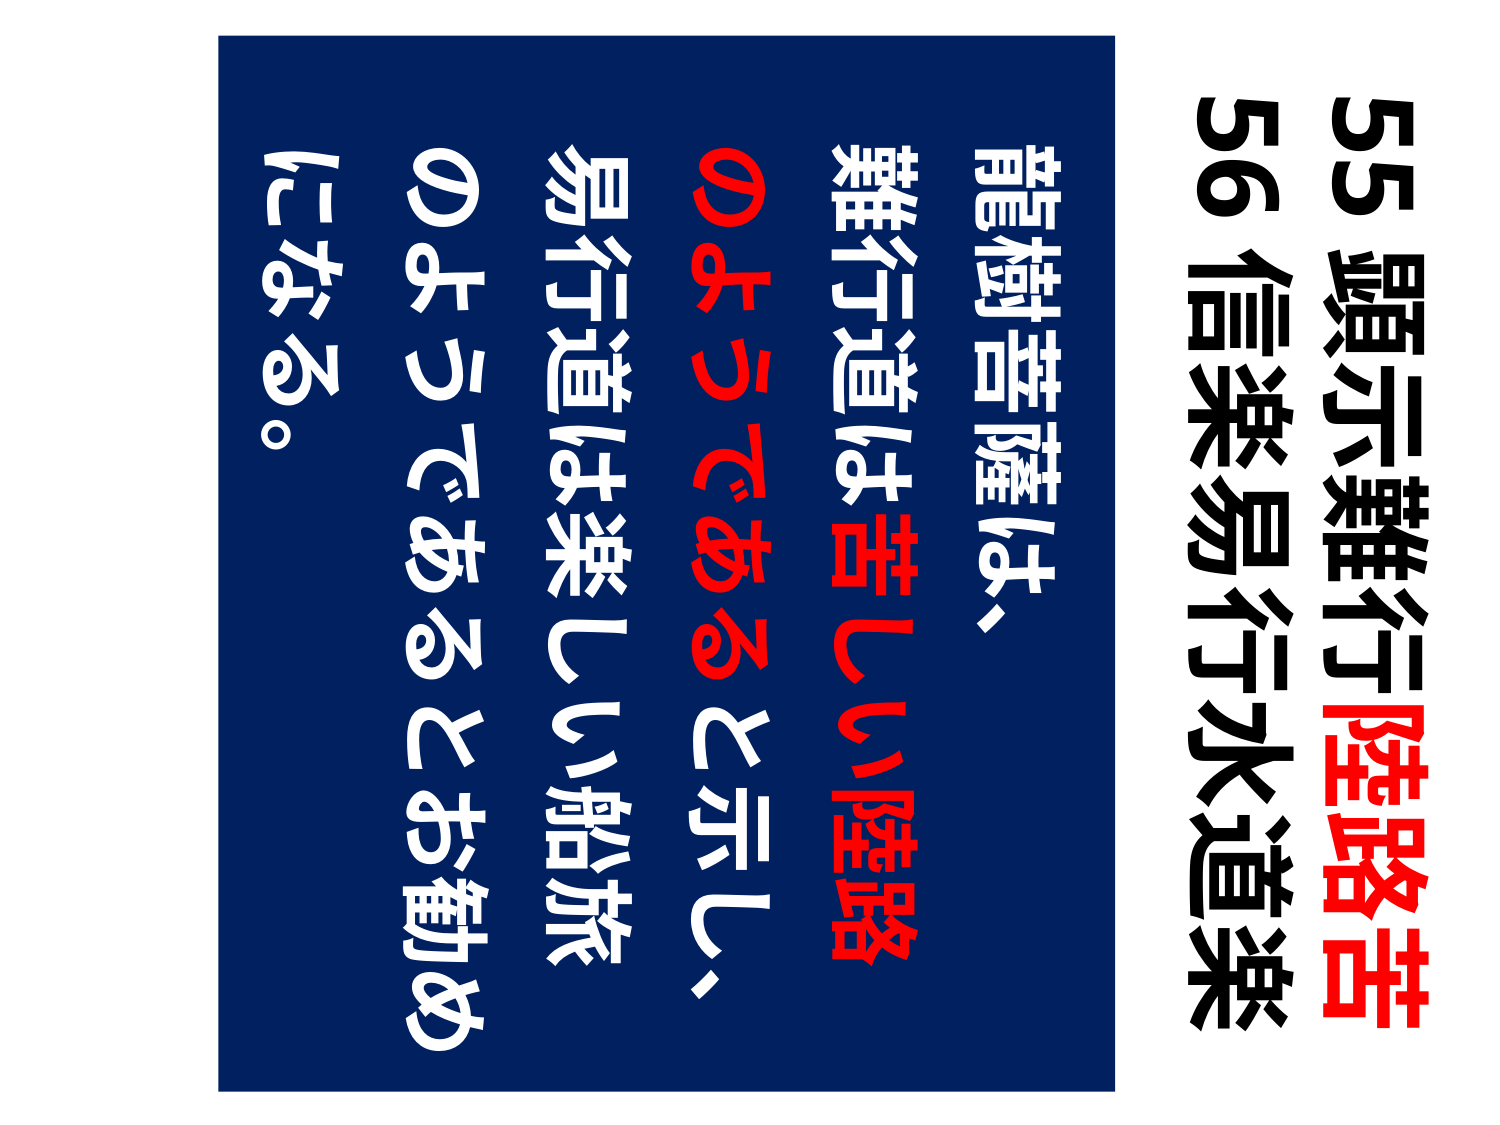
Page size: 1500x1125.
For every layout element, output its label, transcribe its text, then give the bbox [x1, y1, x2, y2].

text_box 55顕示難行陸路苦 56信楽易行水道楽 [1150, 0, 1473, 1125]
text_box 龍樹菩薩は、 難行道は苦しい陸路 のようであると示し、 易行道は楽しい船旅 のようであるとお勧め になる。 [218, 35, 1116, 1092]
